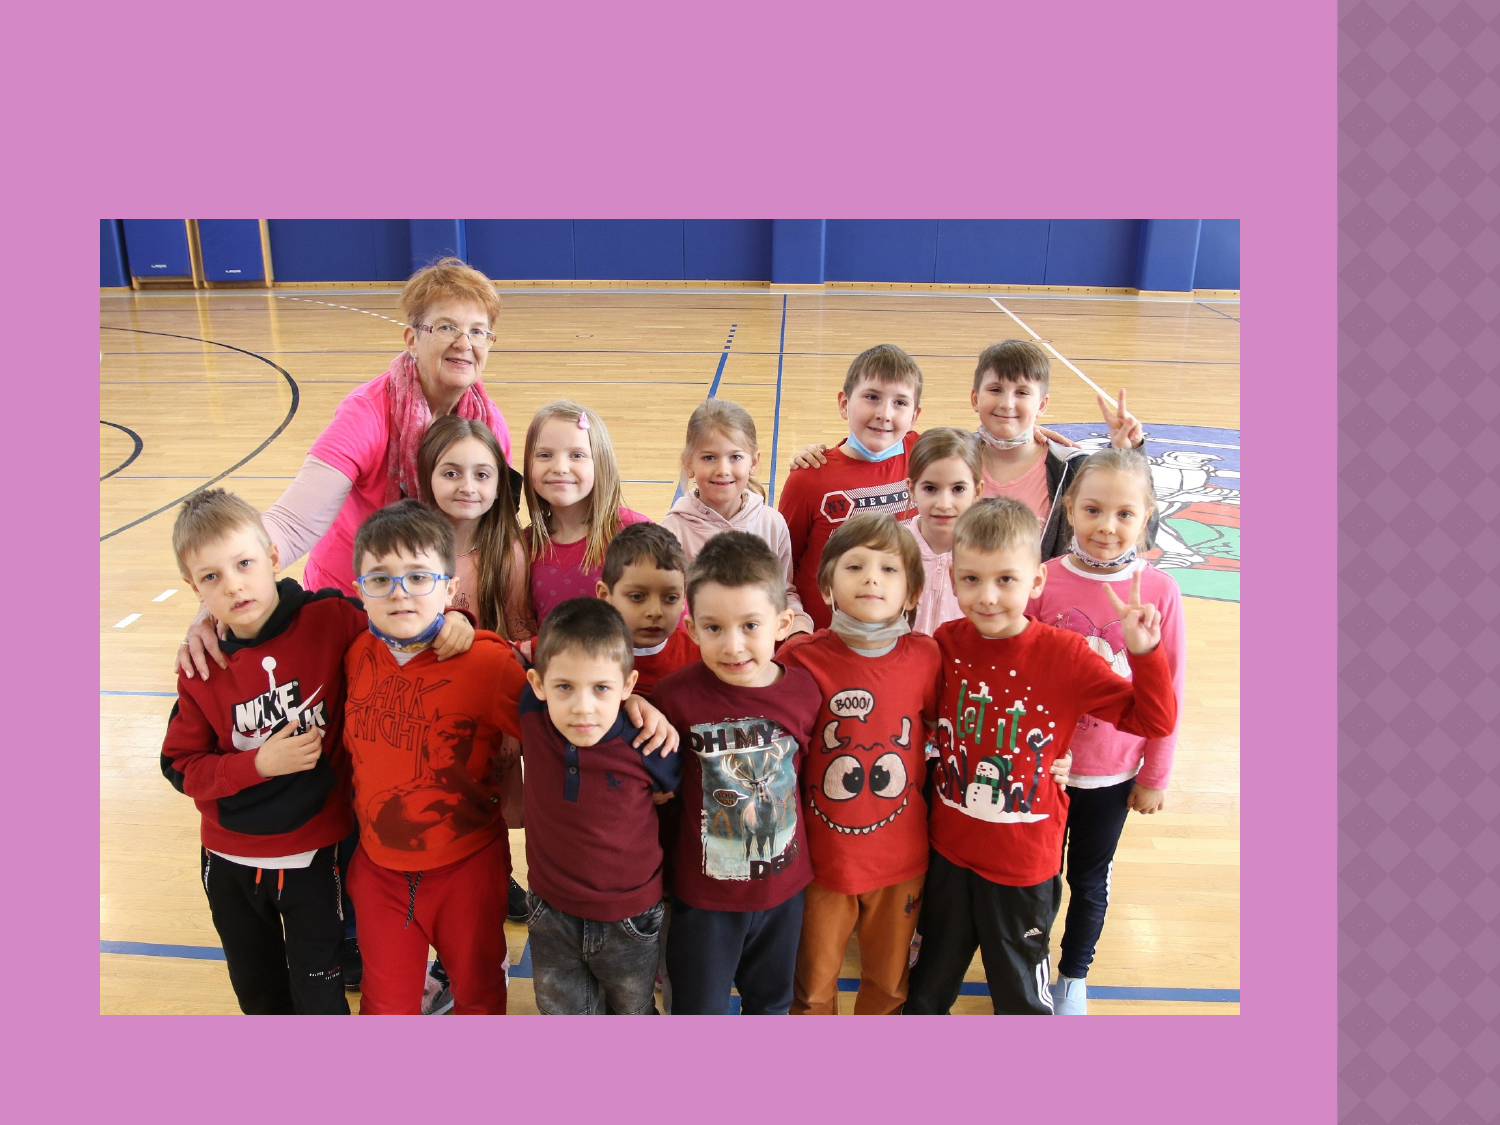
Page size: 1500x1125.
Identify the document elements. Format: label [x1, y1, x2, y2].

list [99, 219, 1240, 1016]
